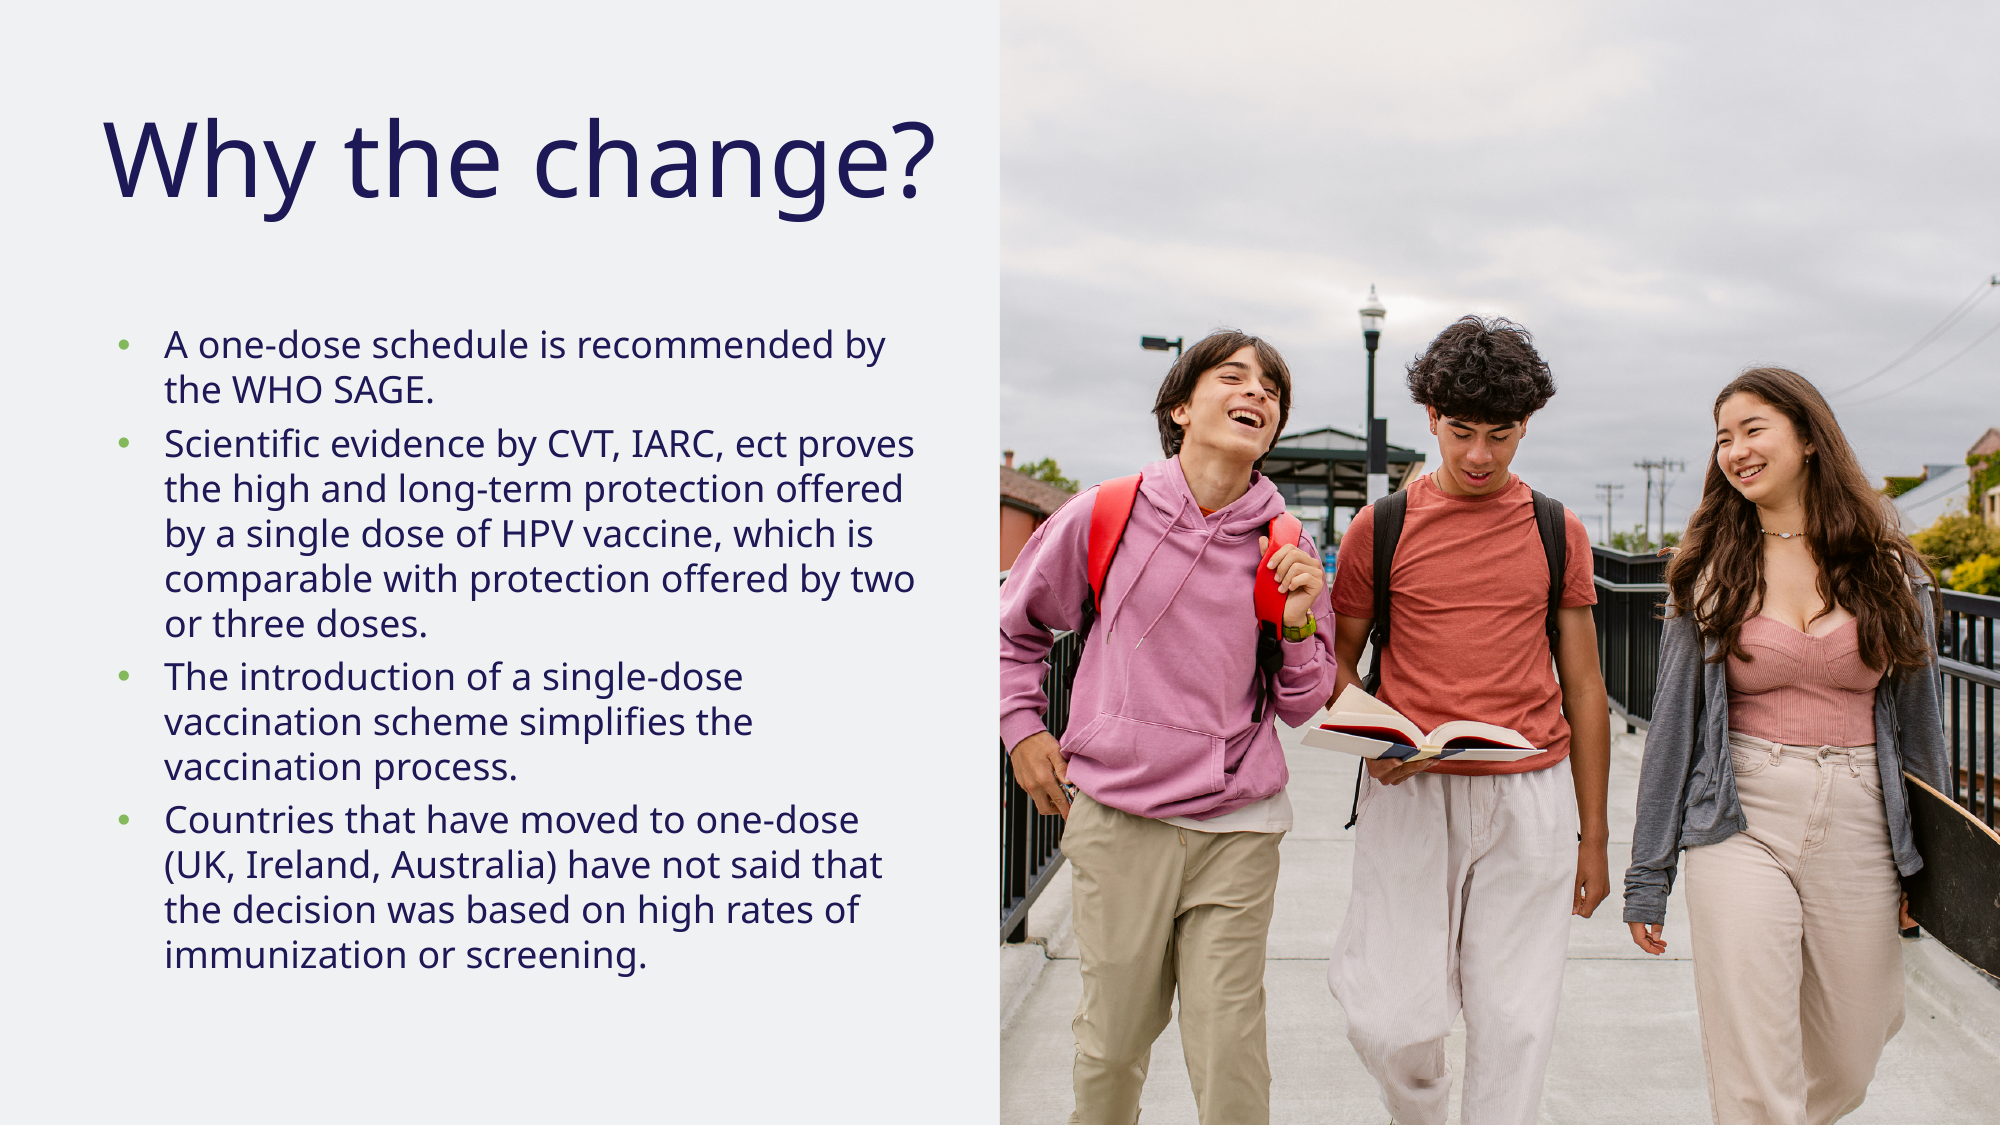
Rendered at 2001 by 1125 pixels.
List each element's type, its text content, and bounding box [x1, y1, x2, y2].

title Why the change? [102, 108, 941, 336]
list A one-dose schedule is recommended by the WHO SAGE. Scientific evidence by CVT, IARC, ect proves the high and long-term protection offered by a single dose of HPV vaccine, which is comparable with protection offered by two or three doses. The introduction of a single-dose vaccination scheme simplifies the vaccination process. Countries that have moved to one-dose (UK, Ireland, Australia) have not said that the decision was based on high rates of immunization or screening. [102, 336, 941, 1024]
picture [999, 0, 2000, 1125]
